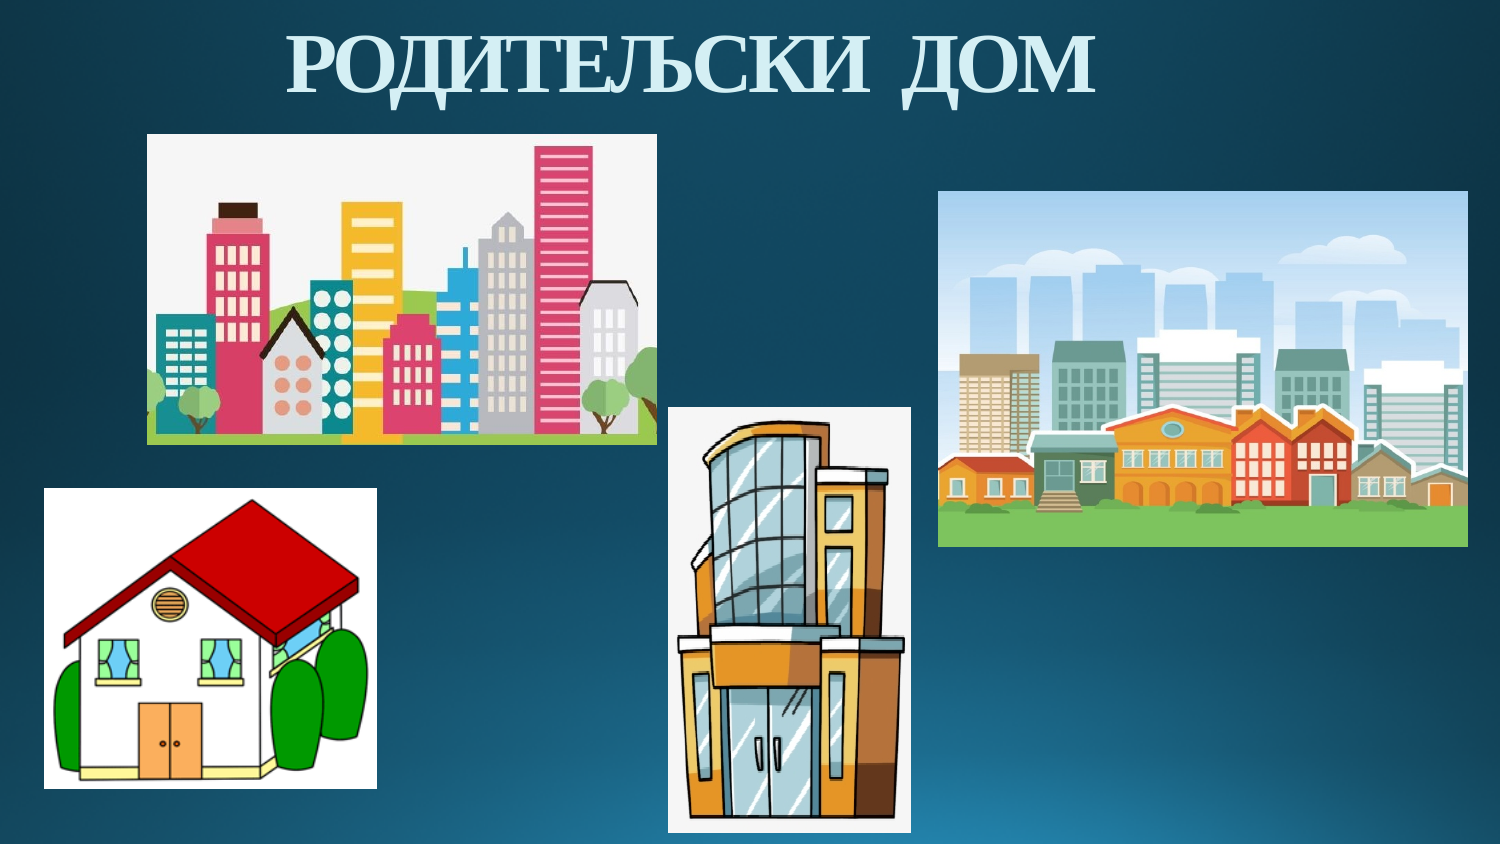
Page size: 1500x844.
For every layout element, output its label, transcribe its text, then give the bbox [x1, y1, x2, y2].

title РОДИТЕЉСКИ ДОМ [129, 18, 1255, 221]
picture [0, 0, 1500, 844]
